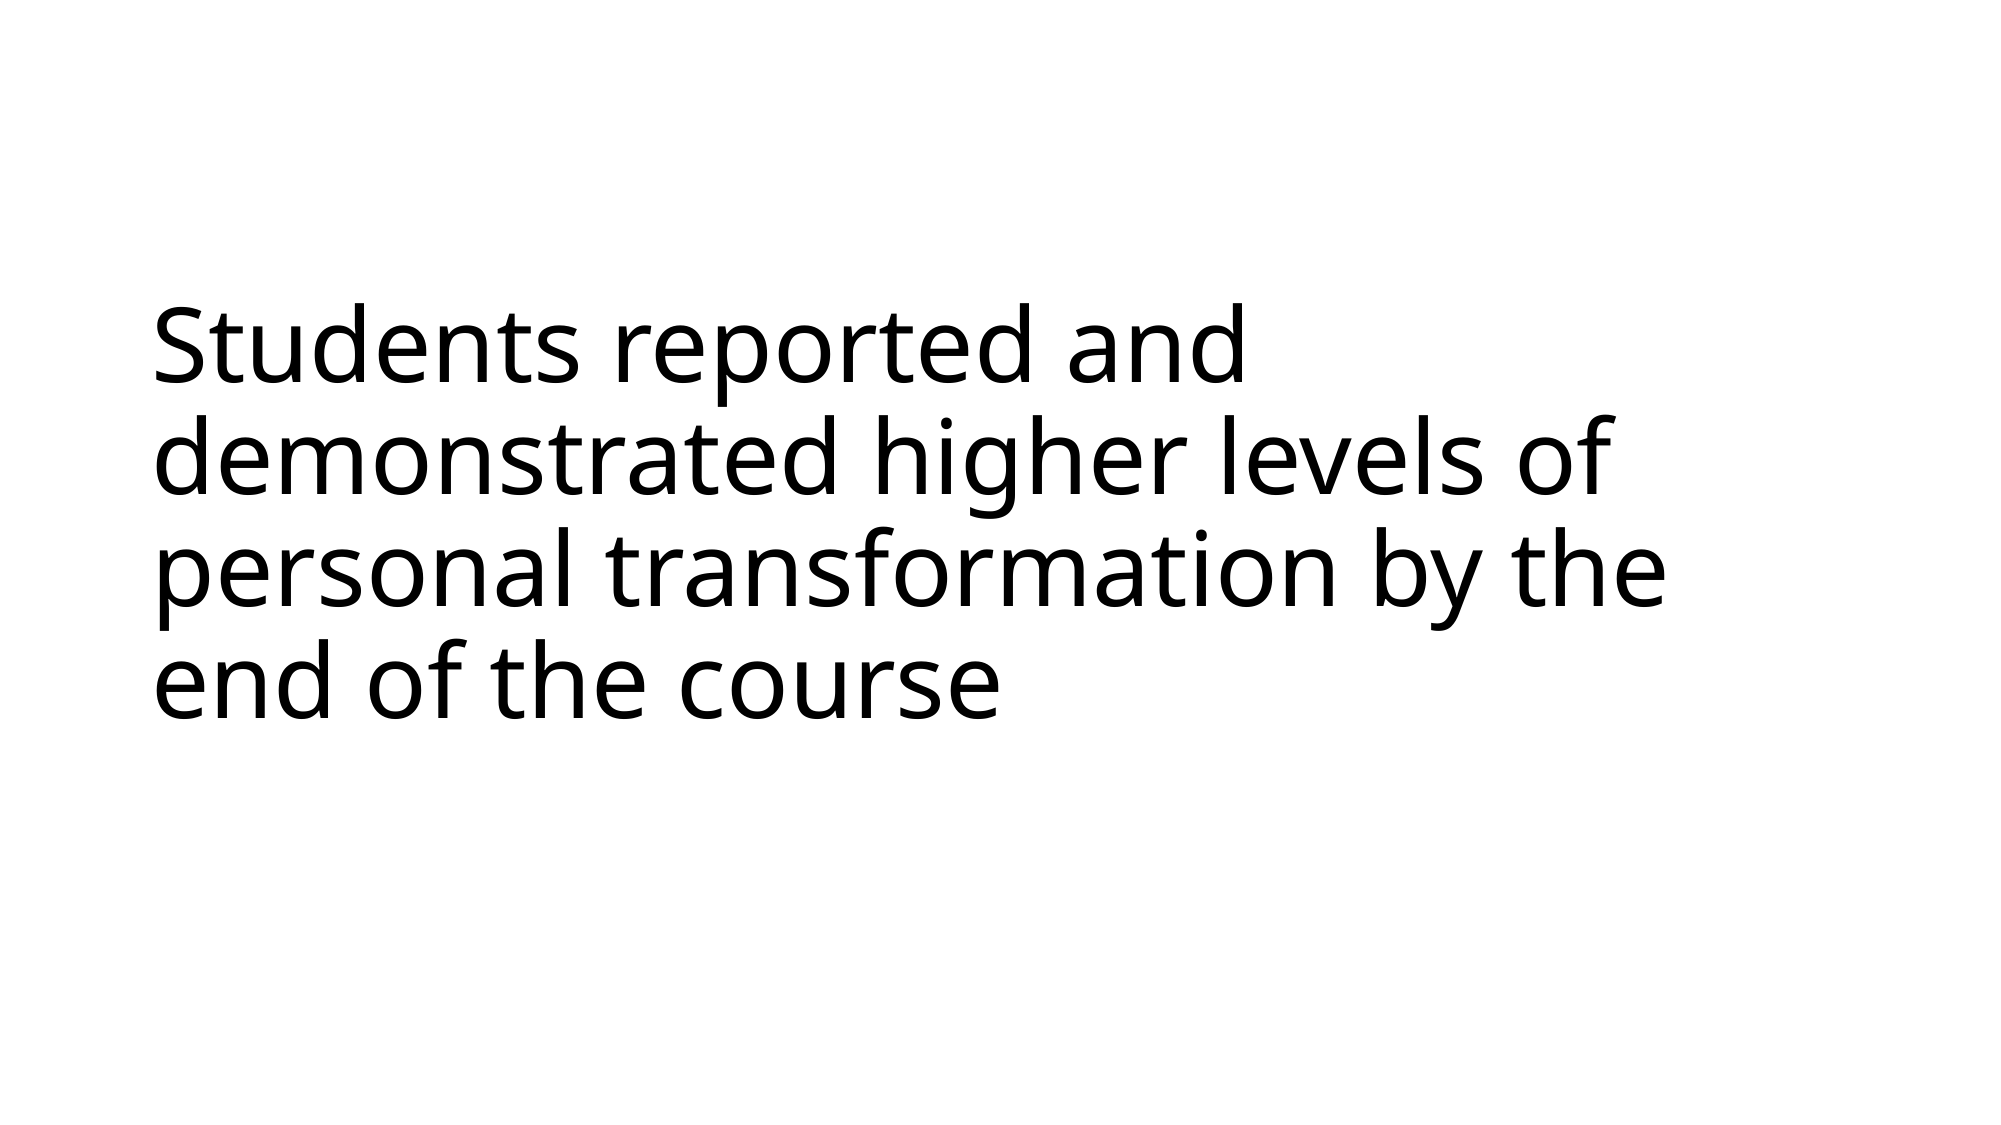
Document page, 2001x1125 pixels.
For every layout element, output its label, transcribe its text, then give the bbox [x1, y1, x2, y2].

title Students reported and demonstrated higher levels of personal transformation by the end of the course [136, 280, 1862, 749]
